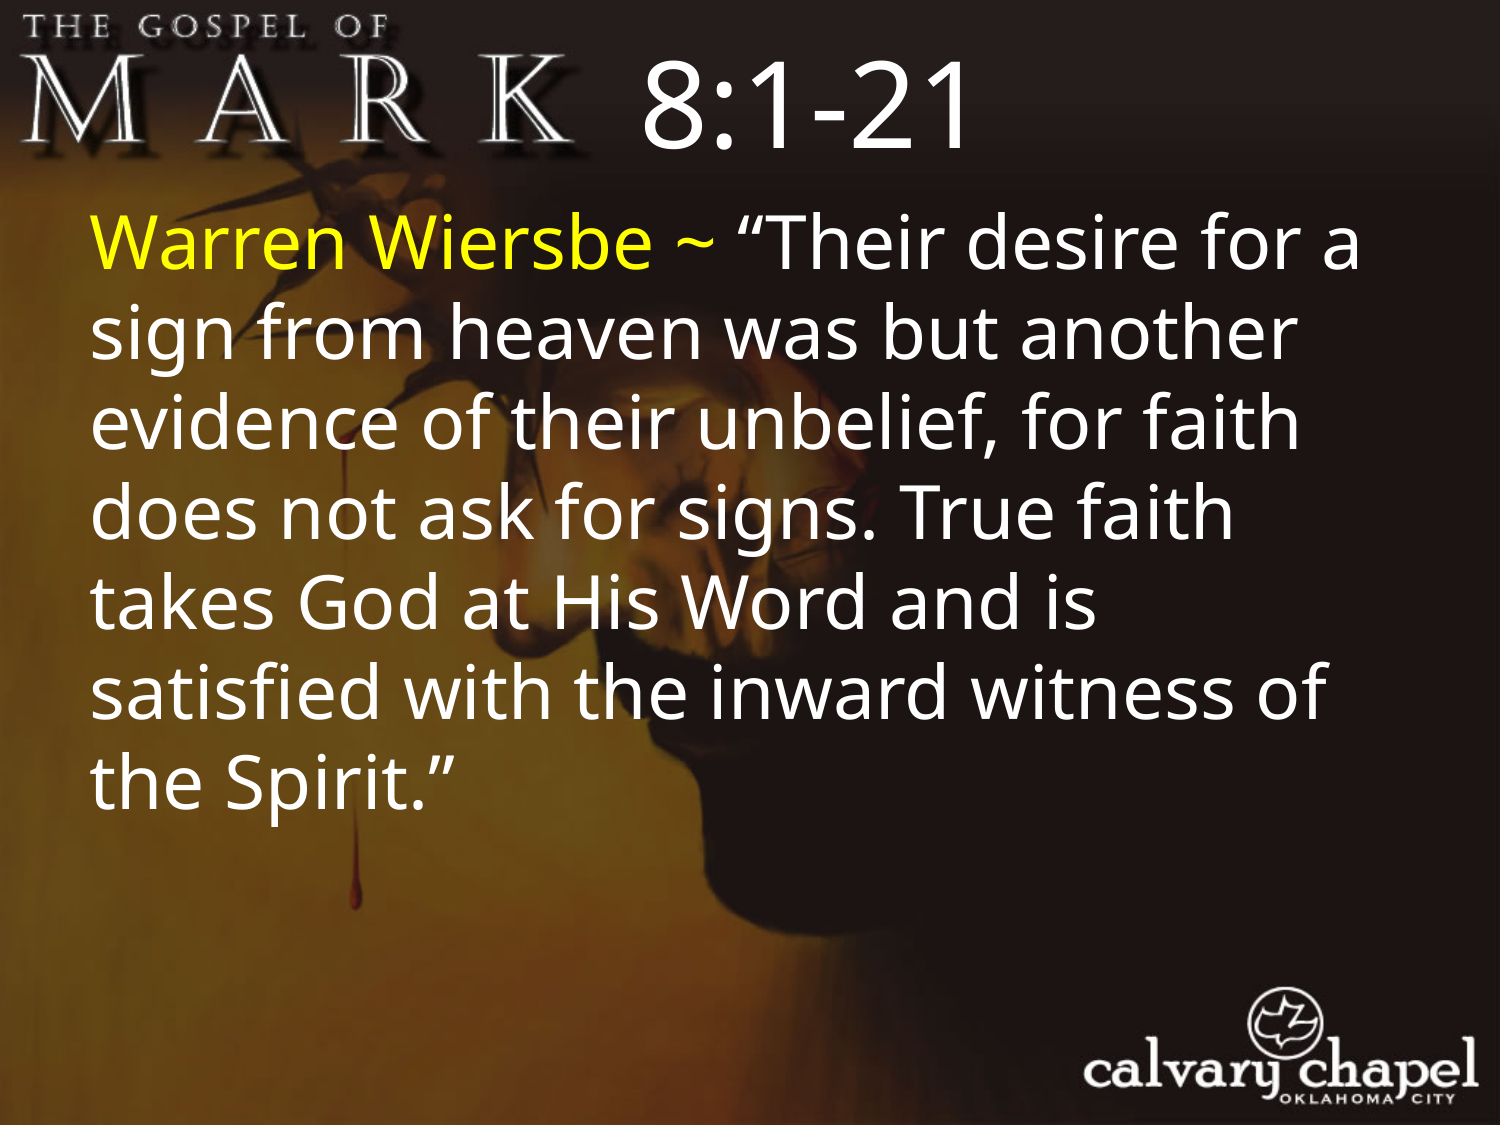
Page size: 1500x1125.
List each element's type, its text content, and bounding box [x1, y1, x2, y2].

text_box Warren Wiersbe ~ “Their desire for a sign from heaven was but another evidence of their unbelief, for faith does not ask for signs. True faith takes God at His Word and is satisfied with the inward witness of the Spirit.” [74, 187, 1425, 833]
text_box 8:1-21 [624, 20, 1425, 180]
picture [0, 0, 1500, 1125]
